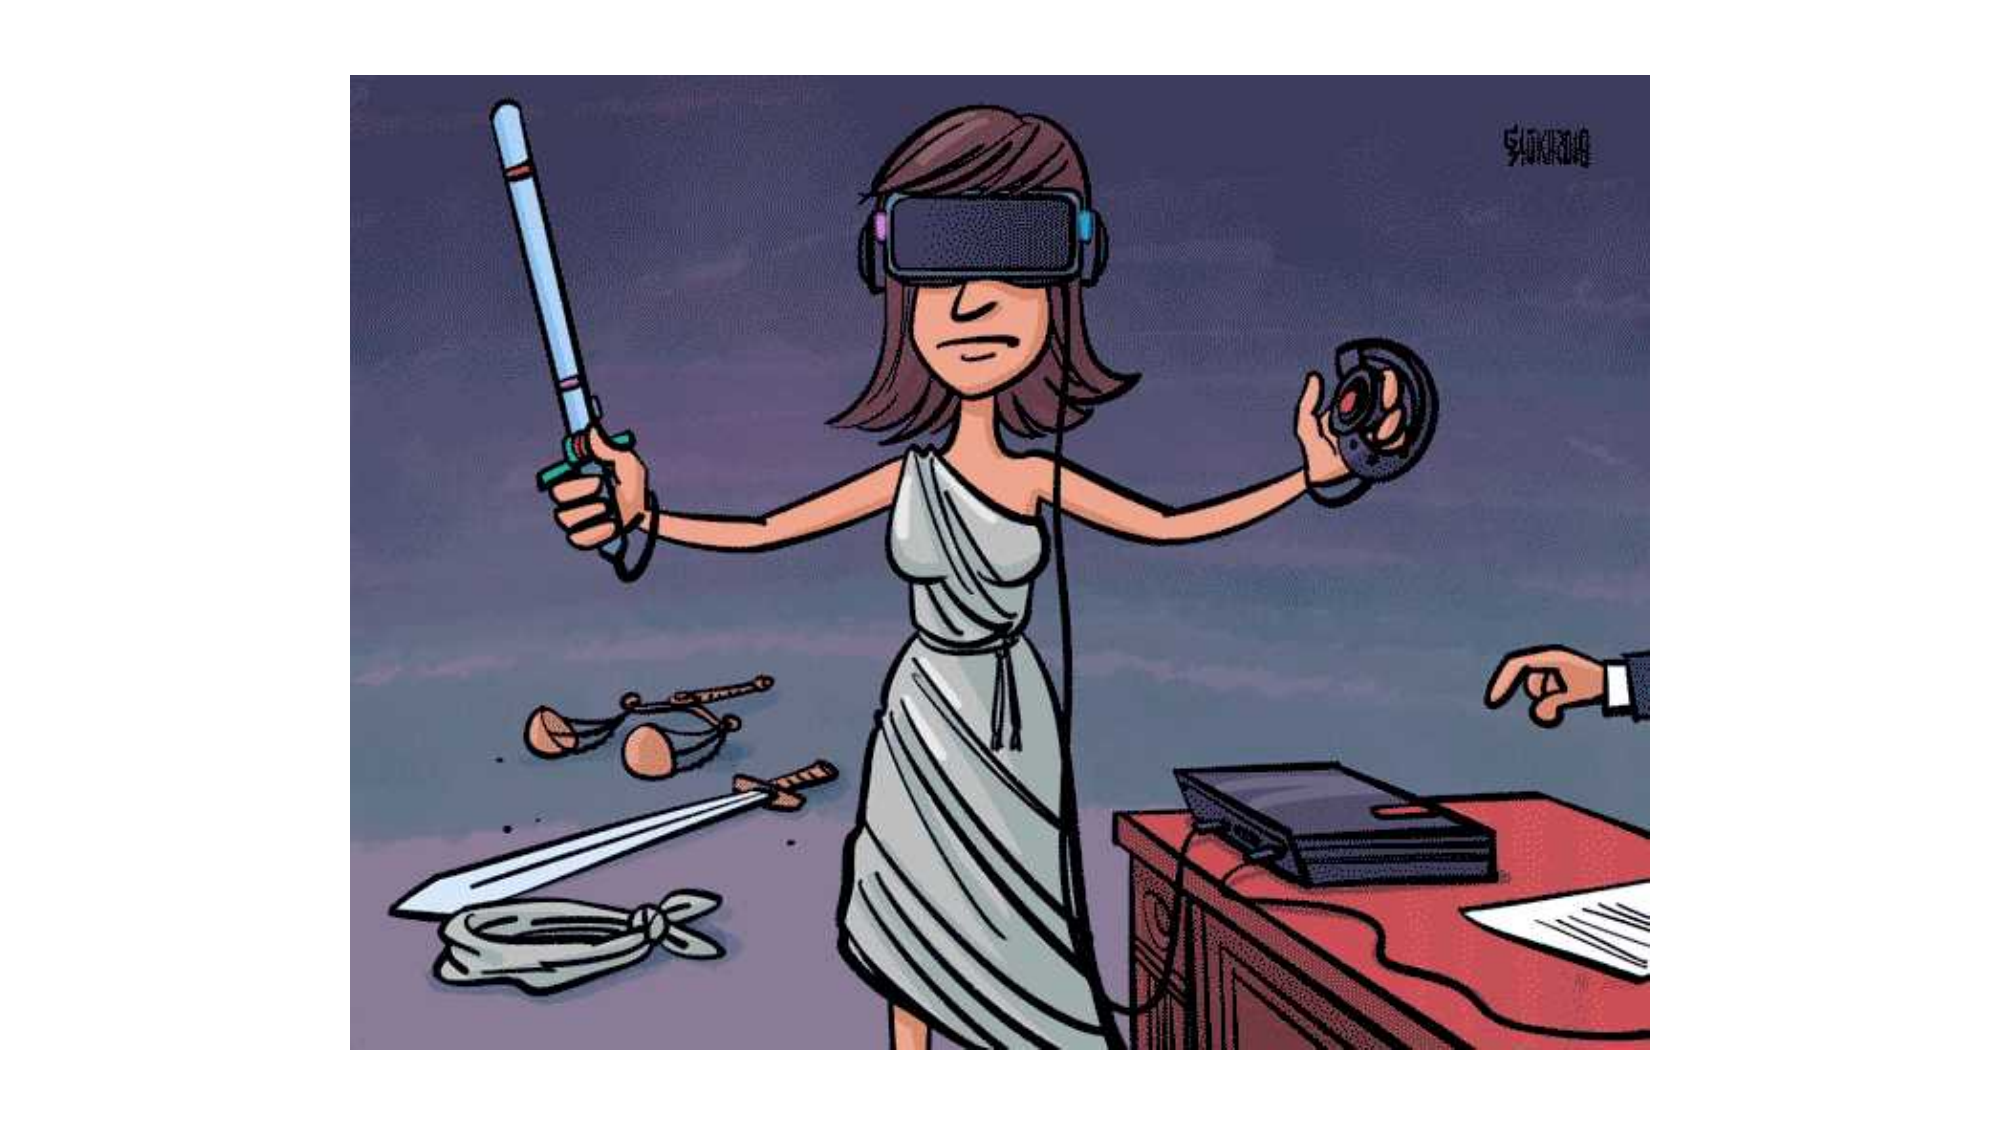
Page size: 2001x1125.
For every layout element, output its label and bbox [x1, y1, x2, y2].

list [350, 75, 1650, 1050]
